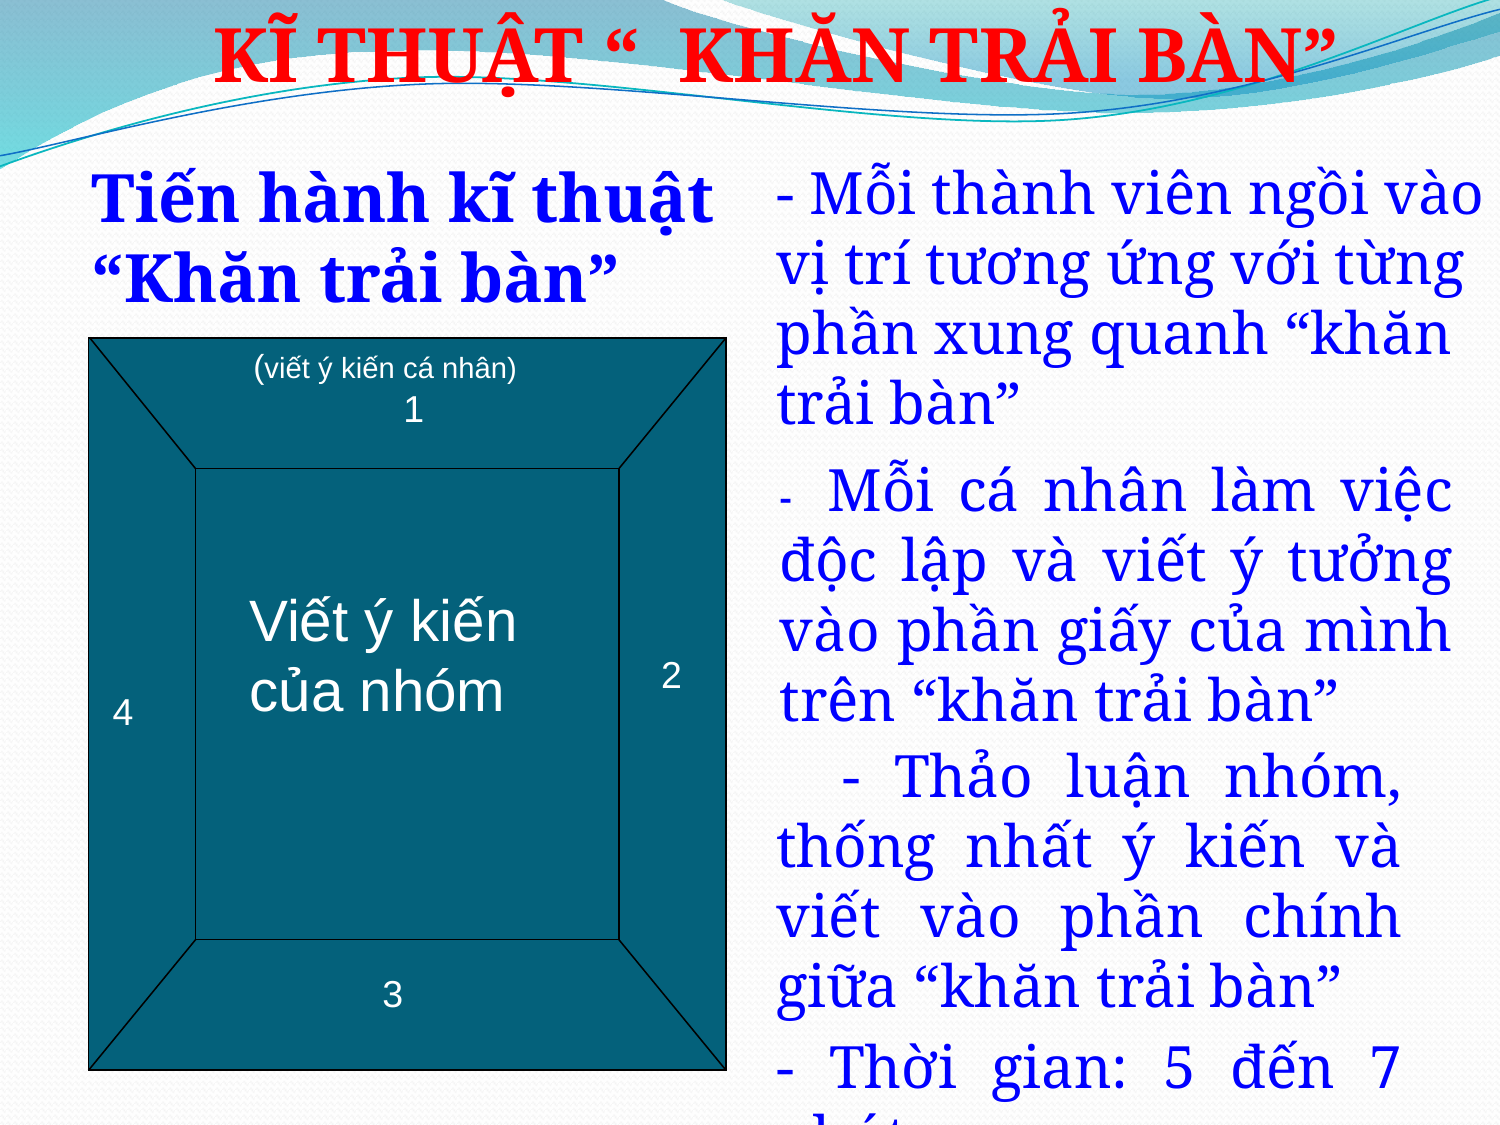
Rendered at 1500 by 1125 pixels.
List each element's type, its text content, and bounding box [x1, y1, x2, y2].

text_box - Mỗi thành viên ngồi vào vị trí tương ứng với từng phần xung quanh “khăn trải bàn” [761, 148, 1500, 613]
text_box Tiến hành kĩ thuật “Khăn trải bàn” [76, 148, 761, 324]
text_box - Mỗi cá nhân làm việc độc lập và viết ý tưởng vào phần giấy của mình trên “khăn trải bàn” [765, 613, 1468, 741]
text_box - Thảo luận nhóm, thống nhất ý kiến và viết vào phần chính giữa “khăn trải bàn” - Thời gian: 5 đến 7 phút [761, 731, 1418, 1125]
text_box KĨ THUẬT “ KHĂN TRẢI BÀN” [53, 0, 1500, 105]
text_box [88, 337, 727, 1071]
